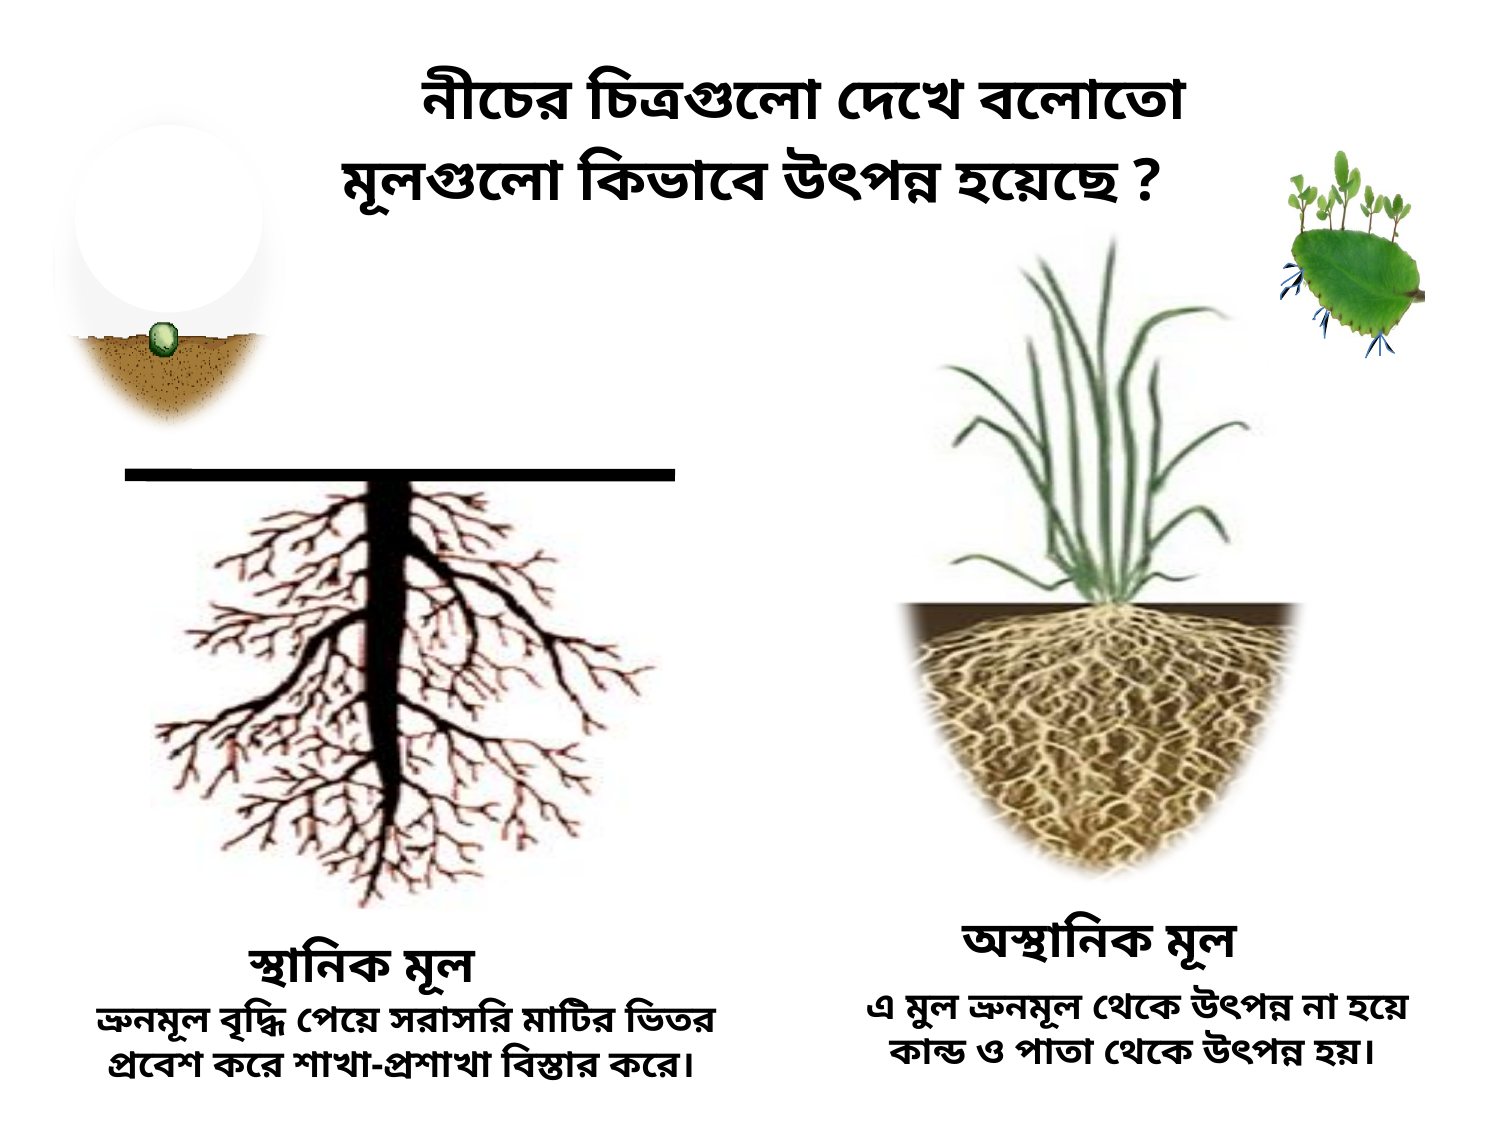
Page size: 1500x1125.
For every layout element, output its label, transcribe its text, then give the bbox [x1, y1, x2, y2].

picture [887, 149, 1426, 888]
text_box [1364, 347, 1373, 359]
text_box অস্থানিক মূল [937, 899, 1263, 974]
picture [49, 99, 288, 438]
picture [149, 476, 663, 951]
text_box নীচের চিত্রগুলো দেখে বলোতো মূলগুলো কিভাবে উৎপন্ন হয়েছে ? [300, 0, 1250, 220]
text_box ভ্রুনমূল বৃদ্ধি পেয়ে সরাসরি মাটির ভিতর প্রবেশ করে শাখা-প্রশাখা বিস্তার করে। [50, 987, 763, 1093]
text_box স্থানিক মূল [224, 959, 513, 987]
text_box এ মুল ভ্রুনমূল থেকে উৎপন্ন না হয়ে কান্ড ও পাতা থেকে উৎপন্ন হয়। [825, 974, 1450, 1080]
text_box [1386, 347, 1395, 354]
